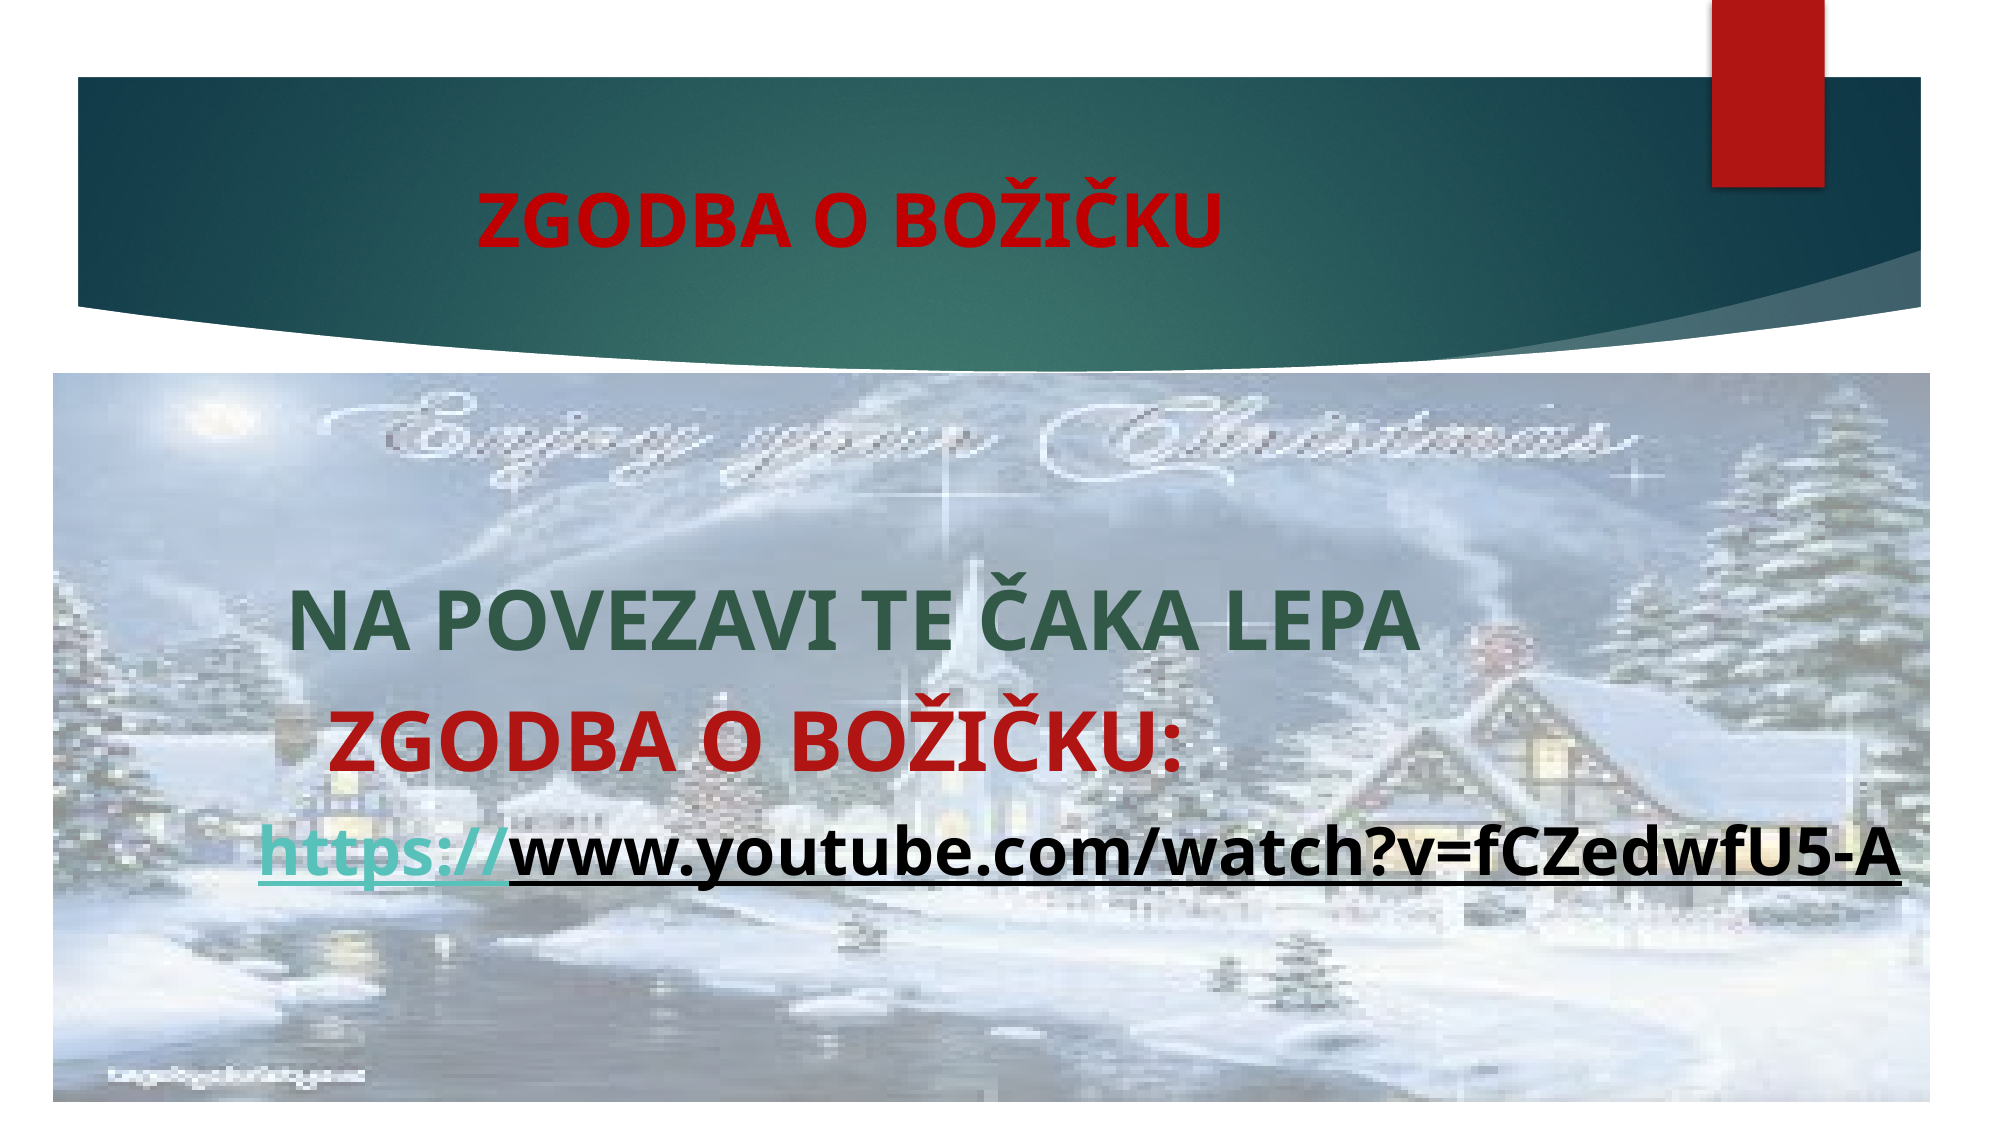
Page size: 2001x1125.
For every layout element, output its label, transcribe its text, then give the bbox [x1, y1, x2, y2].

list NA POVEZAVI TE ČAKA LEPA ZGODBA O BOŽIČKU: https://www.youtube.com/watch?v=fCZedwfU5-A [53, 373, 1930, 1102]
title ZGODBA O BOŽIČKU [189, 159, 1638, 276]
